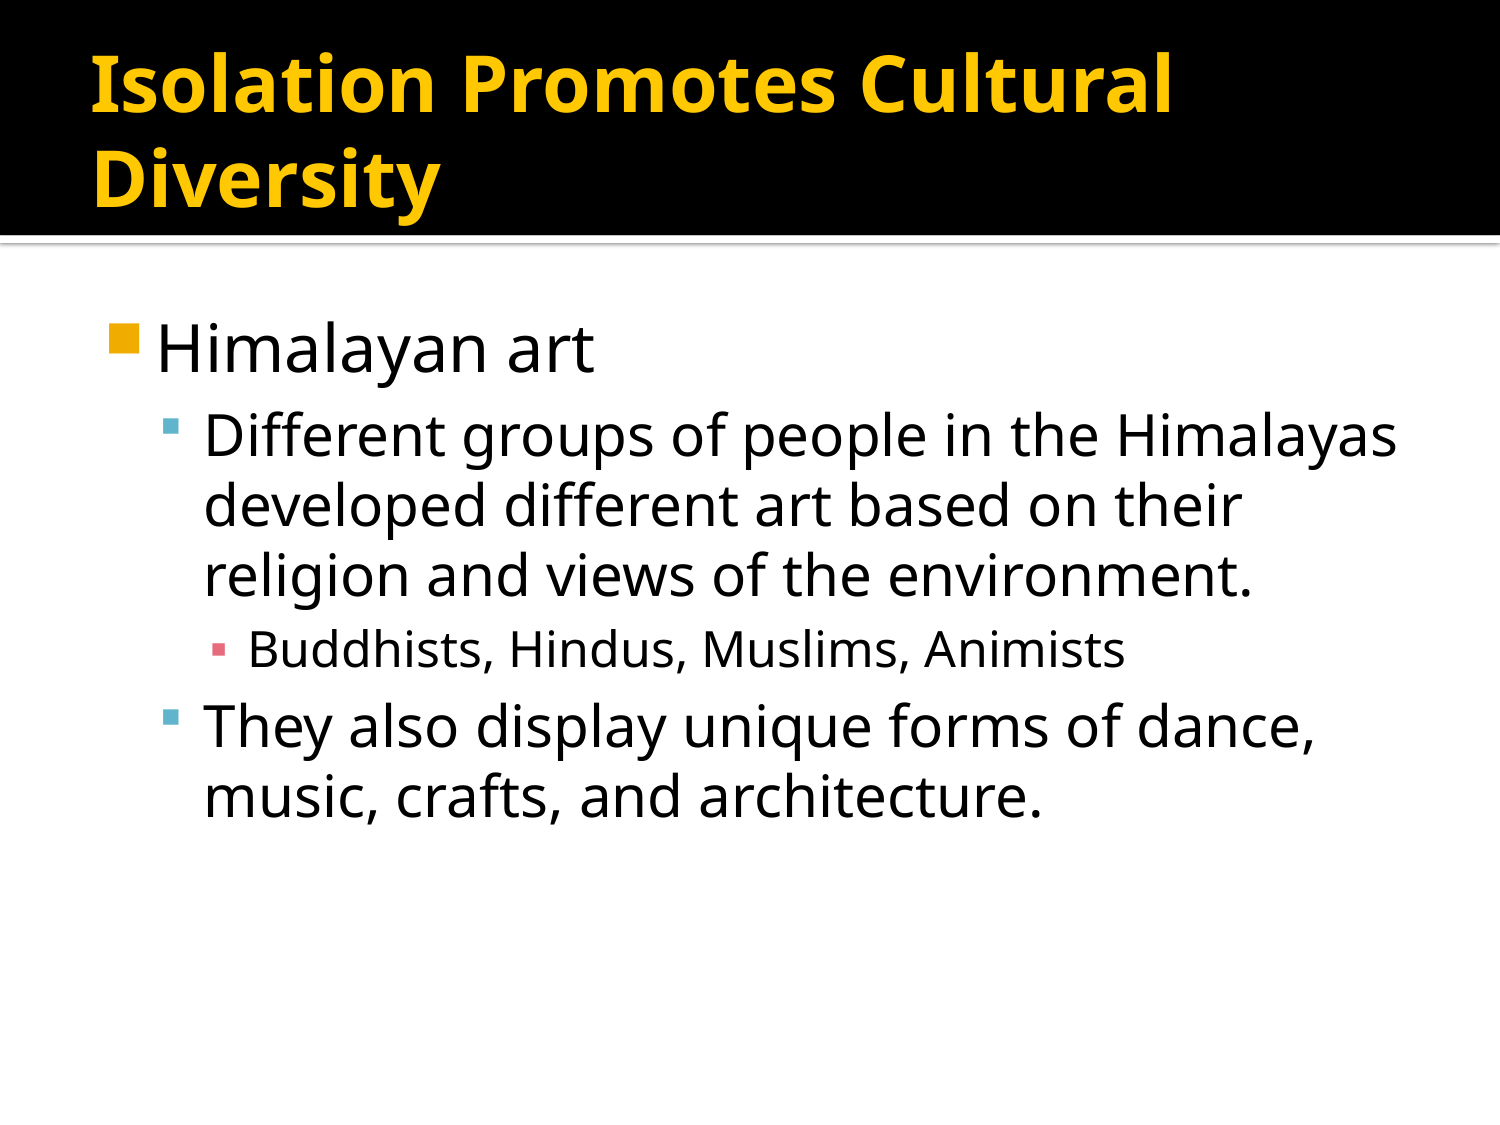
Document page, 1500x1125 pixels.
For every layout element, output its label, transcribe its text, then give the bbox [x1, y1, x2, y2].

title Isolation Promotes Cultural Diversity [75, 25, 1425, 231]
list Himalayan art Different groups of people in the Himalayas developed different art based on their religion and views of the environment. Buddhists, Hindus, Muslims, Animists They also display unique forms of dance, music, crafts, and architecture. [74, 290, 1426, 1051]
